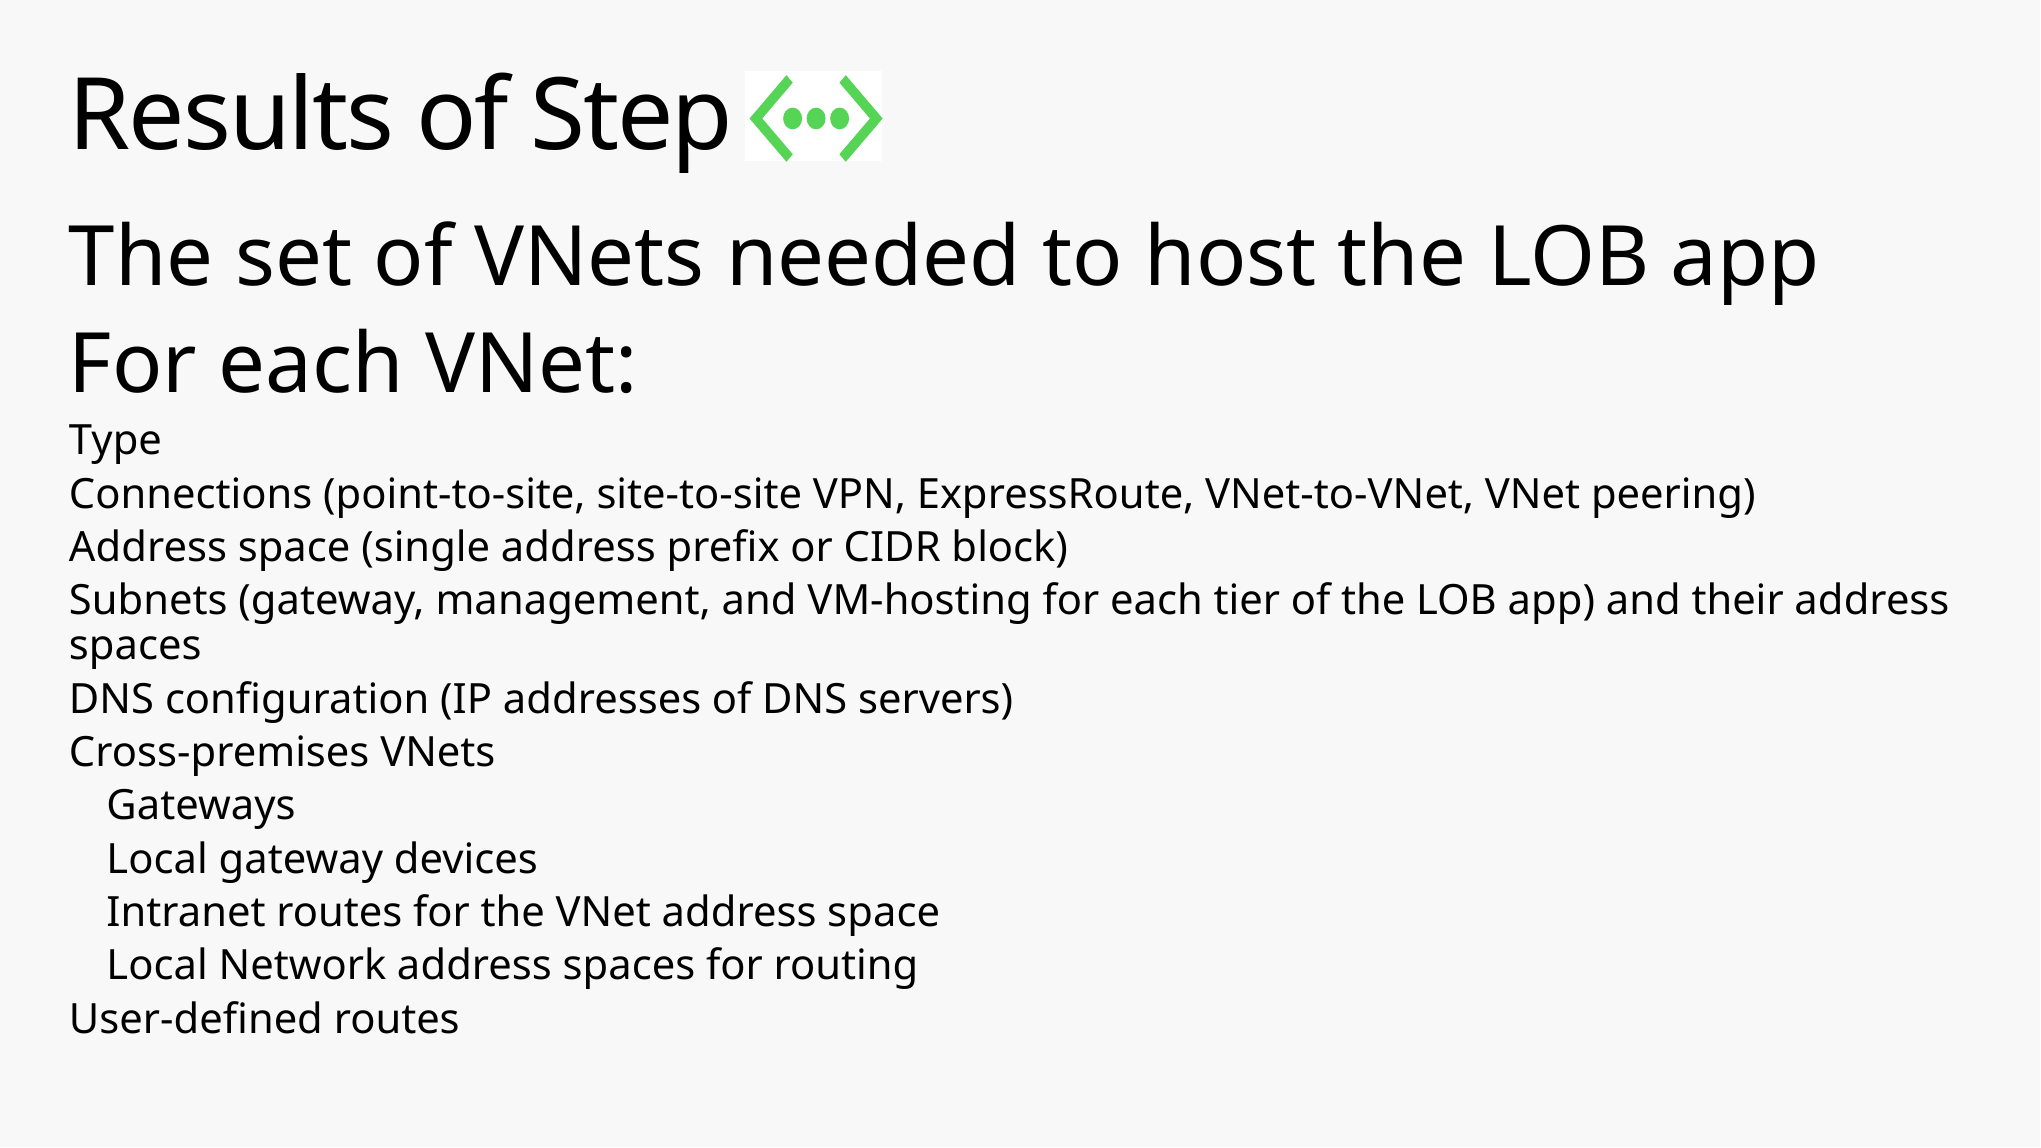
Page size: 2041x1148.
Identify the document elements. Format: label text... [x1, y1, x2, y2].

list The set of VNets needed to host the LOB app For each VNet: Type Connections (point-to-site, site-to-site VPN, ExpressRoute, VNet-to-VNet, VNet peering) Address space (single address prefix or CIDR block) Subnets (gateway, management, and VM-hosting for each tier of the LOB app) and their address spaces DNS configuration (IP addresses of DNS servers) Cross-premises VNets Gateways Local gateway devices Intranet routes for the VNet address space Local Network address spaces for routing User-defined routes [45, 198, 1996, 1043]
picture [744, 70, 883, 162]
title Results of Step 2 [45, 48, 1996, 198]
